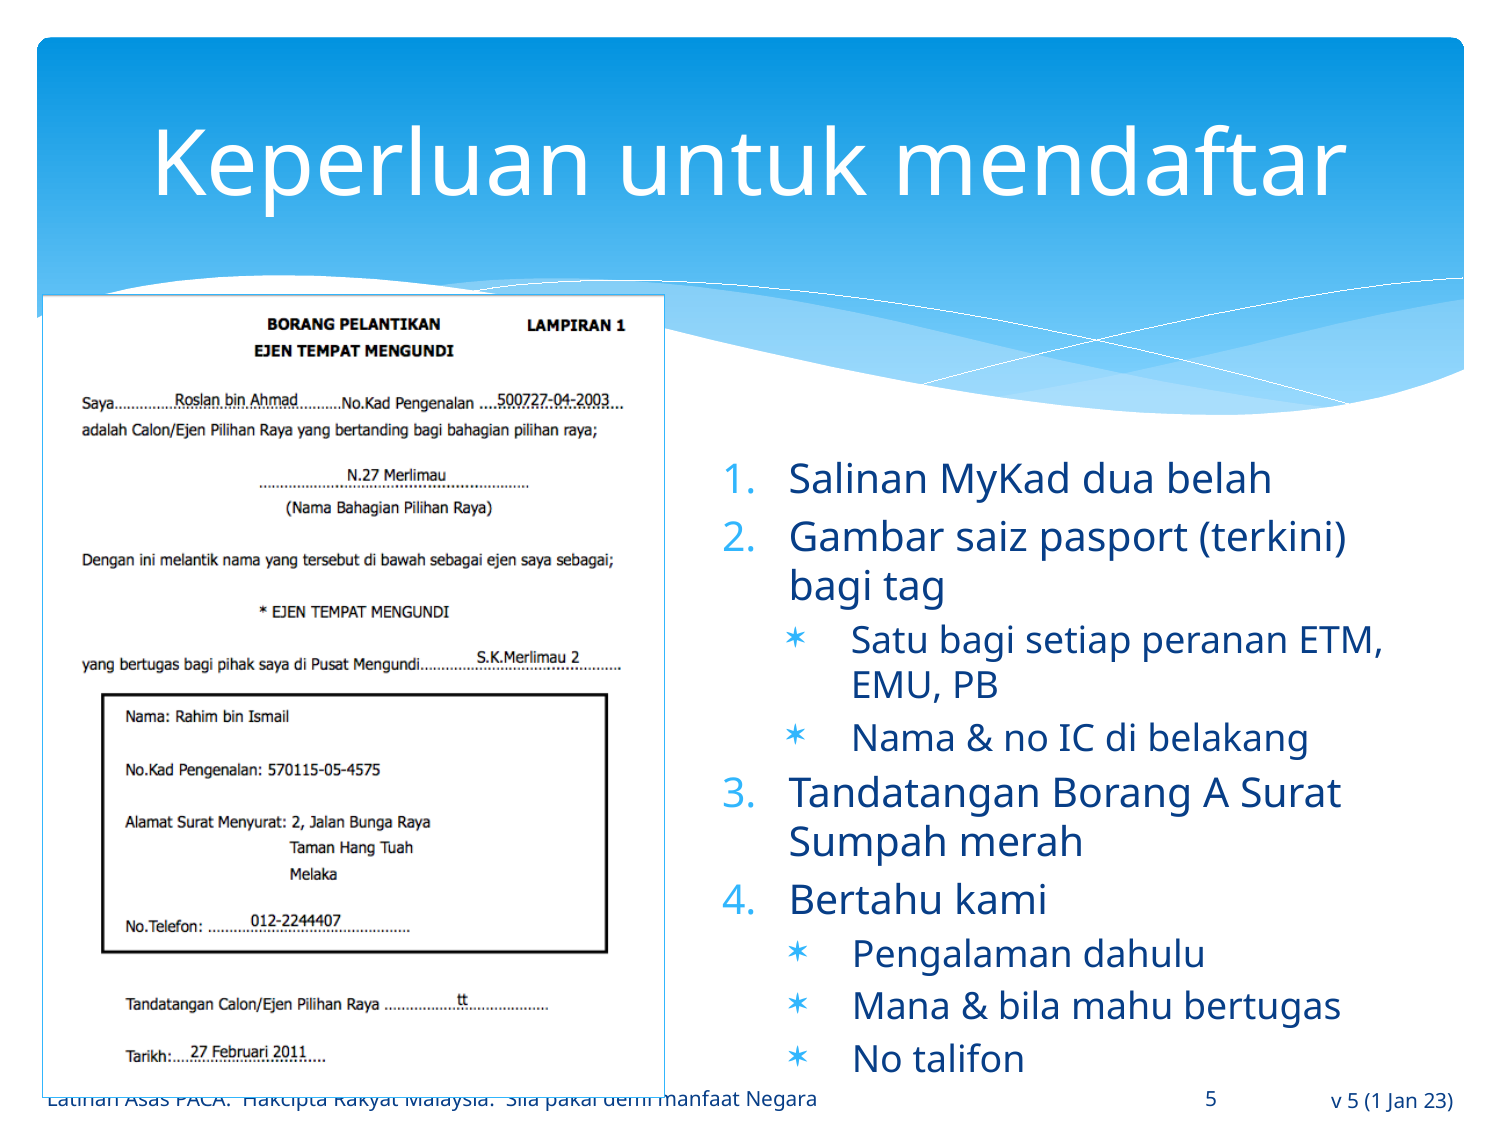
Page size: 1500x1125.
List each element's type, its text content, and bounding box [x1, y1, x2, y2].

picture [42, 294, 666, 1098]
slide_number 5 [1163, 1080, 1259, 1120]
footer Latihan Asas PACA. Hakcipta Rakyat Malaysia. Sila pakai demi manfaat Negara [31, 1080, 1112, 1120]
list Salinan MyKad dua belah Gambar saiz pasport (terkini) bagi tag Satu bagi setiap peranan ETM, EMU, PB Nama & no IC di belakang Tandatangan Borang A Surat Sumpah merah Bertahu kami Pengalaman dahulu Mana & bila mahu bertugas No talifon [707, 445, 1425, 1092]
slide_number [1259, 1080, 1469, 1120]
title Keperluan untuk mendaftar [75, 55, 1425, 261]
